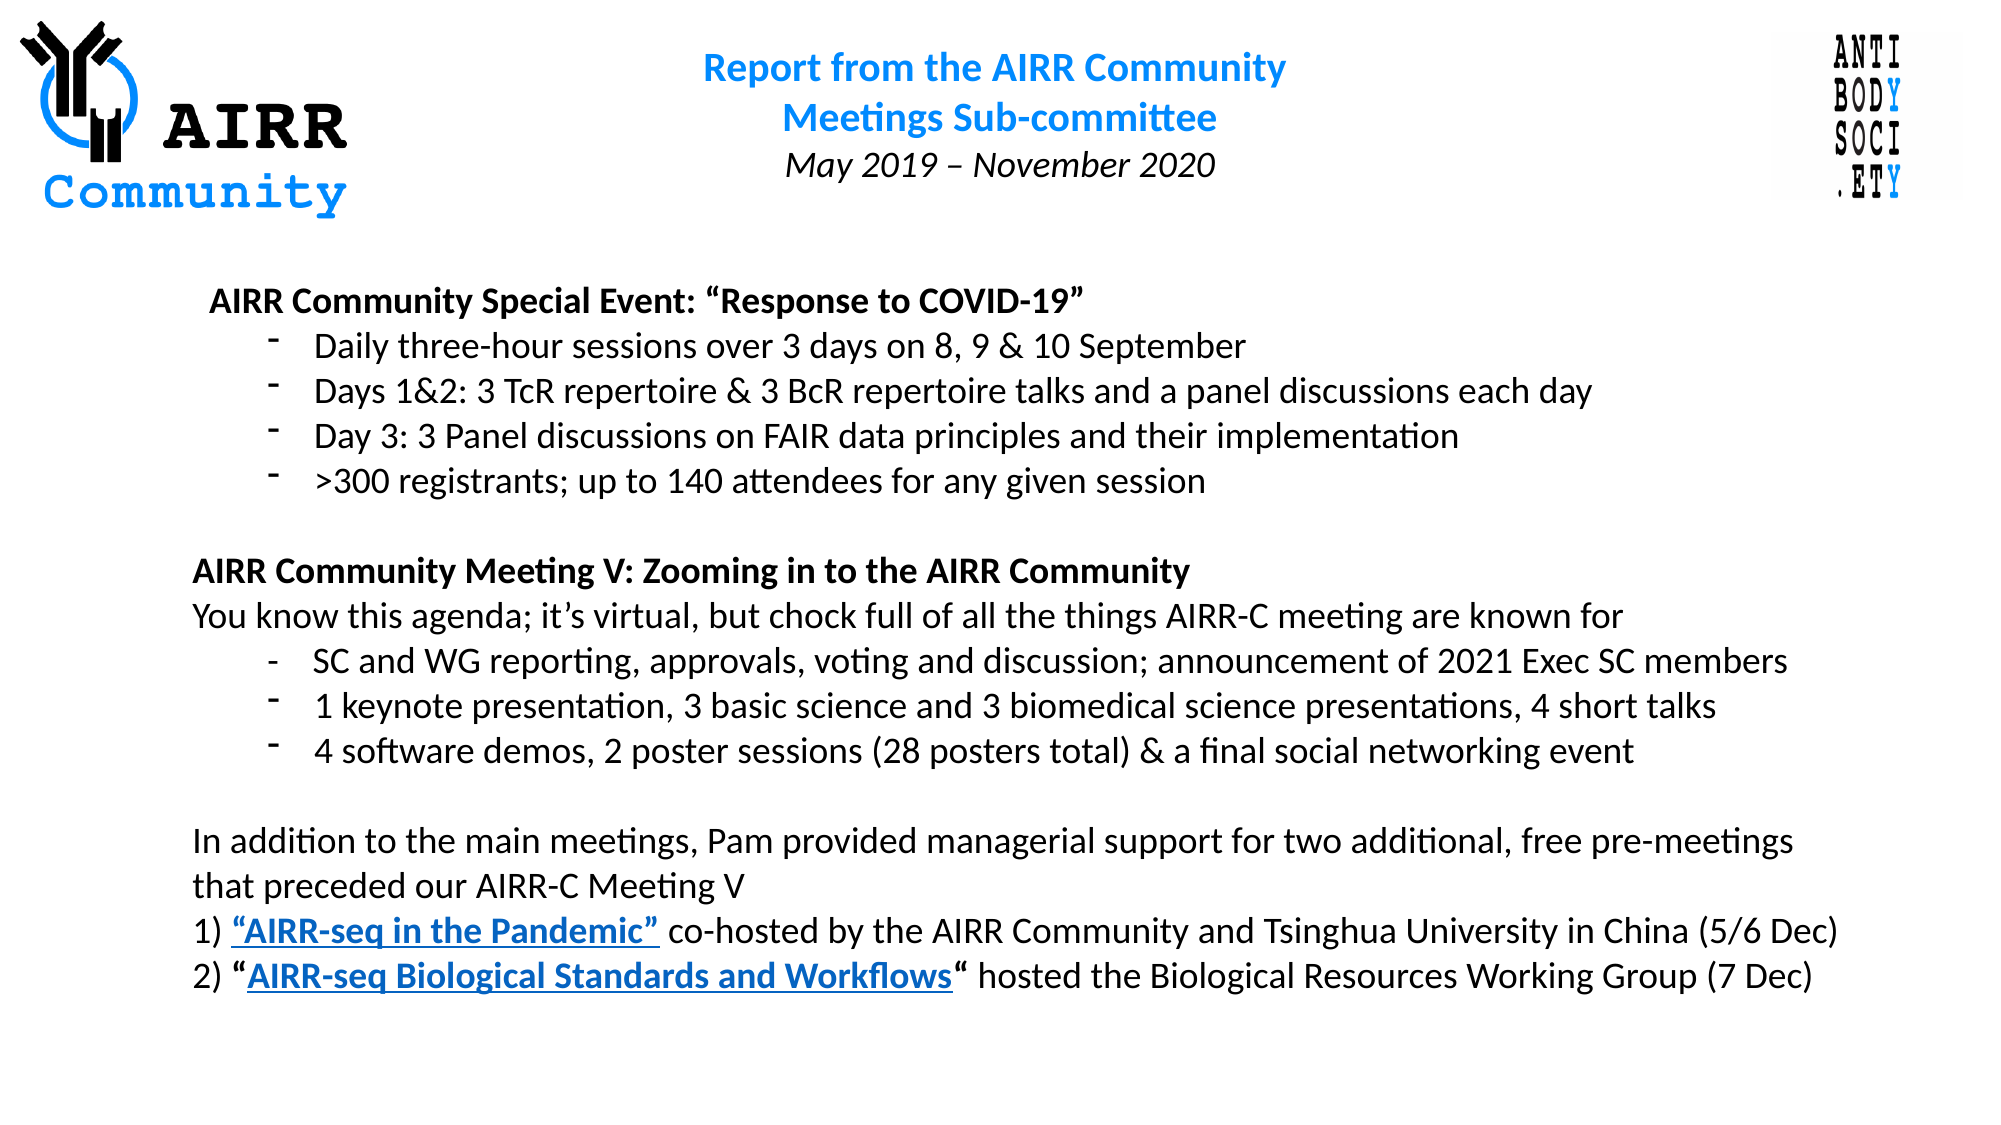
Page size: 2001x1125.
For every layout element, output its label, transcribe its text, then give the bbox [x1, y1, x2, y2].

picture [1771, 32, 1963, 200]
picture [0, 0, 385, 246]
text_box AIRR Community Special Event: “Response to COVID-19” Daily three-hour sessions over 3 days on 8, 9 & 10 September Days 1&2: 3 TcR repertoire & 3 BcR repertoire talks and a panel discussions each day Day 3: 3 Panel discussions on FAIR data principles and their implementation >300 registrants; up to 140 attendees for any given session AIRR Community Meeting V: Zooming in to the AIRR Community You know this agenda; it’s virtual, but chock full of all the things AIRR-C meeting are known for - SC and WG reporting, approvals, voting and discussion; announcement of 2021 Exec SC members 1 keynote presentation, 3 basic science and 3 biomedical science presentations, 4 short talks 4 software demos, 2 poster sessions (28 posters total) & a final social networking event In addition to the main meetings, Pam provided managerial support for two additional, free pre-meetings that preceded our AIRR-C Meeting V 1) “AIRR-seq in the Pandemic” co-hosted by the AIRR Community and Tsinghua University in China (5/6 Dec) 2) “AIRR-seq Biological Standards and Workflows“ hosted the Biological Resources Working Group (7 Dec) [177, 268, 1877, 1048]
text_box Report from the AIRR Community Meetings Sub-committee May 2019 – November 2020 [688, 32, 1312, 193]
